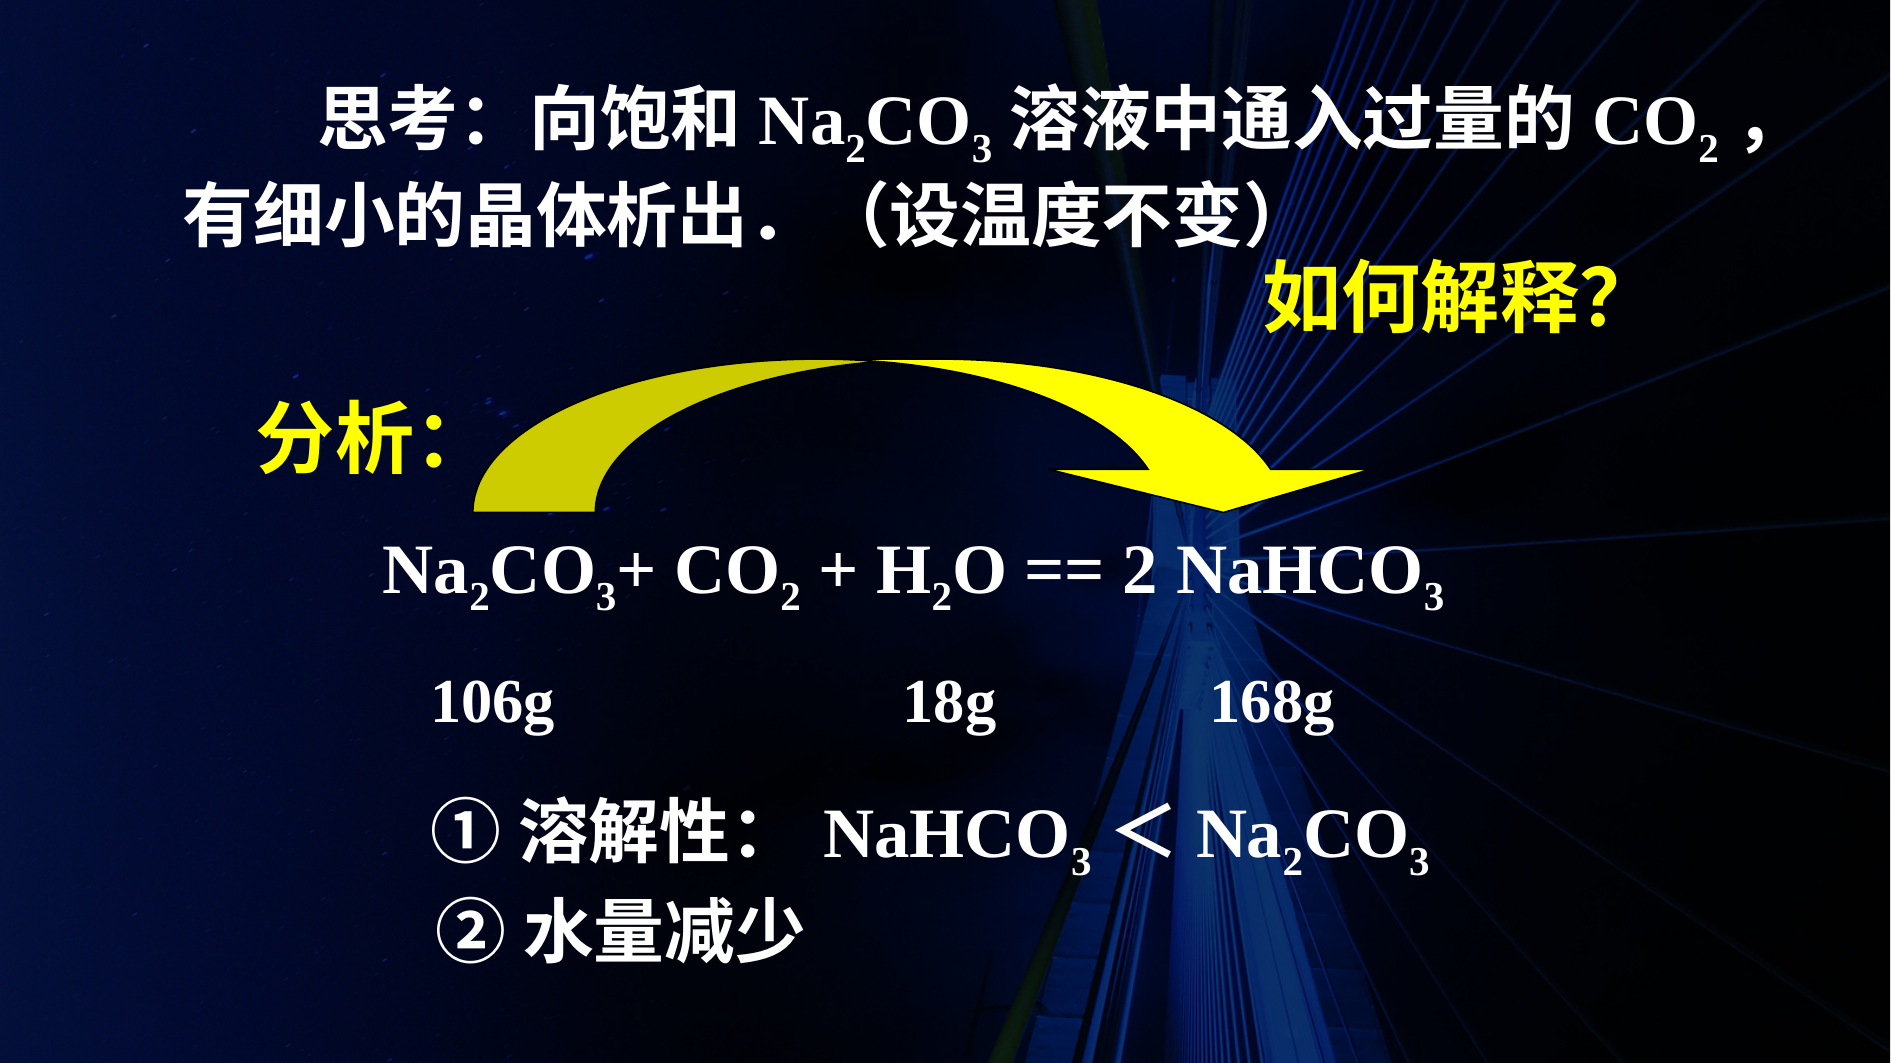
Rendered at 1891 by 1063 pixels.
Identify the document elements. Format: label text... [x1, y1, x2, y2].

text_box Na2CO3+ CO2 + H2O == 2 NaHCO3 [368, 515, 1515, 627]
text_box 如何解释？ [1248, 239, 1686, 349]
picture [0, 0, 1891, 1063]
text_box [472, 359, 1371, 513]
text_box ②水量减少 [421, 879, 896, 979]
text_box 思考：向饱和Na2CO3溶液中通入过量的CO2，有细小的晶体析出．（设温度不变） [168, 66, 1835, 263]
text_box 分析： [241, 380, 573, 491]
text_box 168g [1195, 652, 1385, 742]
text_box ①溶解性： NaHCO3＜Na2CO3 [416, 779, 1662, 891]
text_box 18g [888, 652, 1031, 742]
text_box 106g [416, 652, 590, 742]
